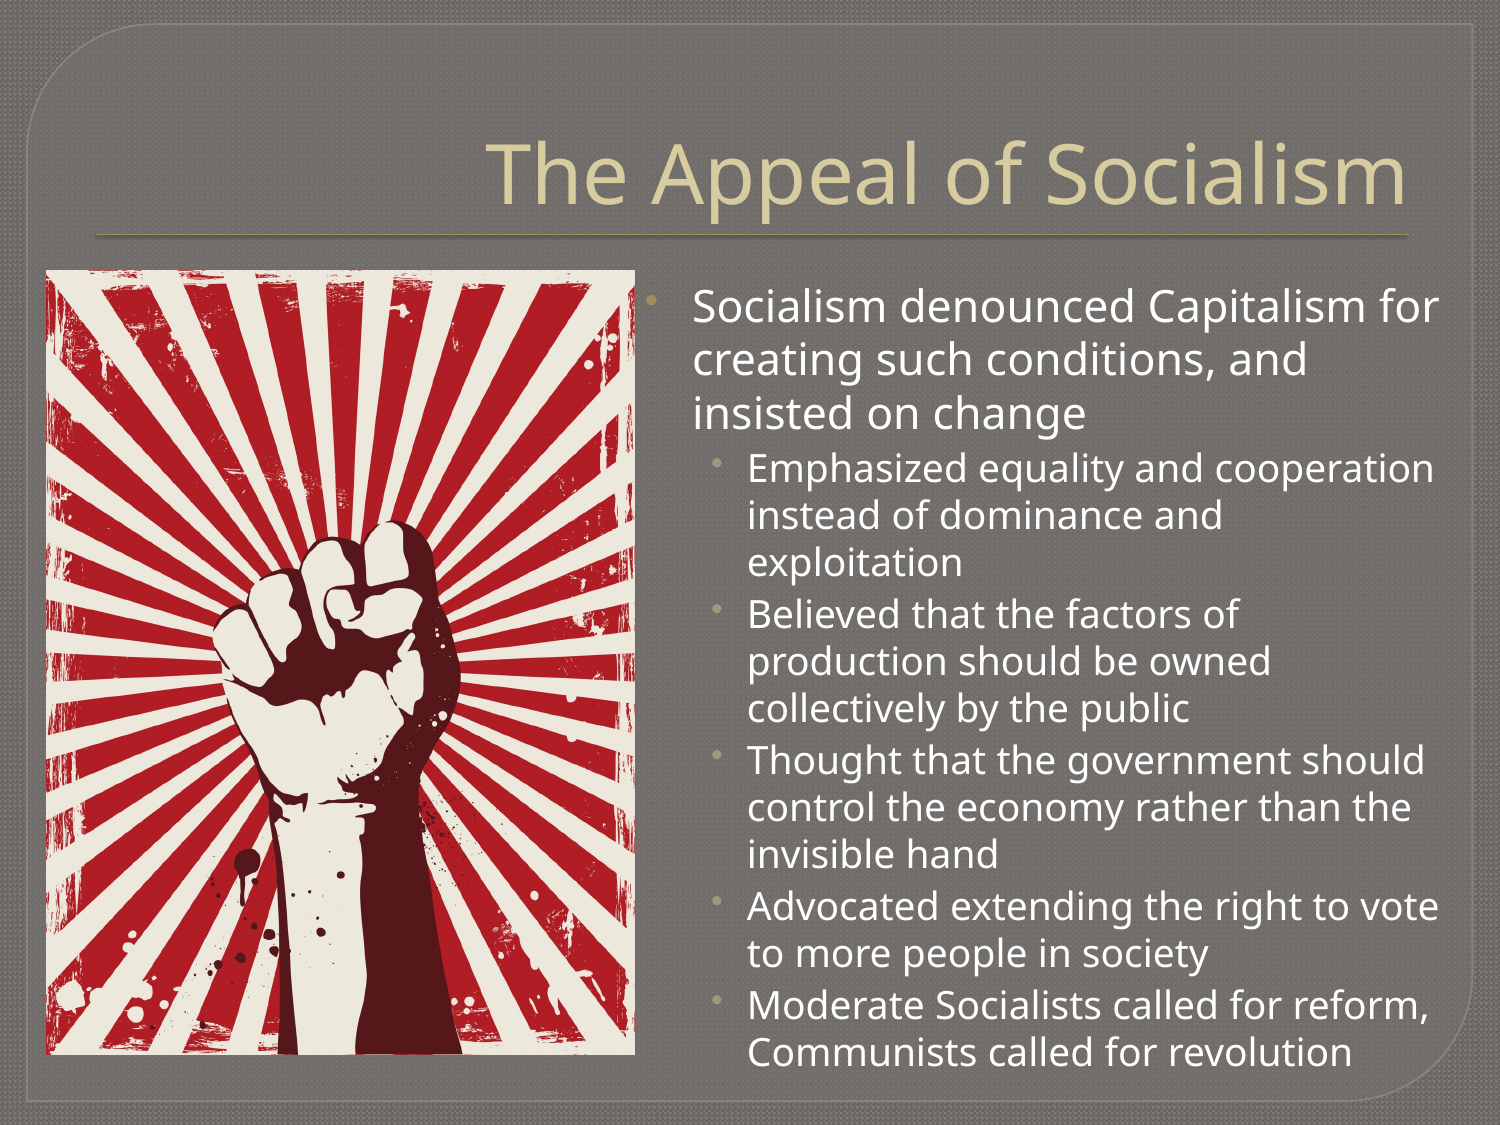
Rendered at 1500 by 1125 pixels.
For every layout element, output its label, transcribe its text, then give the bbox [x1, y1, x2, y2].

list Socialism denounced Capitalism for creating such conditions, and insisted on change Emphasized equality and cooperation instead of dominance and exploitation Believed that the factors of production should be owned collectively by the public Thought that the government should control the economy rather than the invisible hand Advocated extending the right to vote to more people in society Moderate Socialists called for reform, Communists called for revolution [631, 270, 1465, 1088]
title The Appeal of Socialism [75, 41, 1425, 230]
picture [46, 269, 635, 1055]
